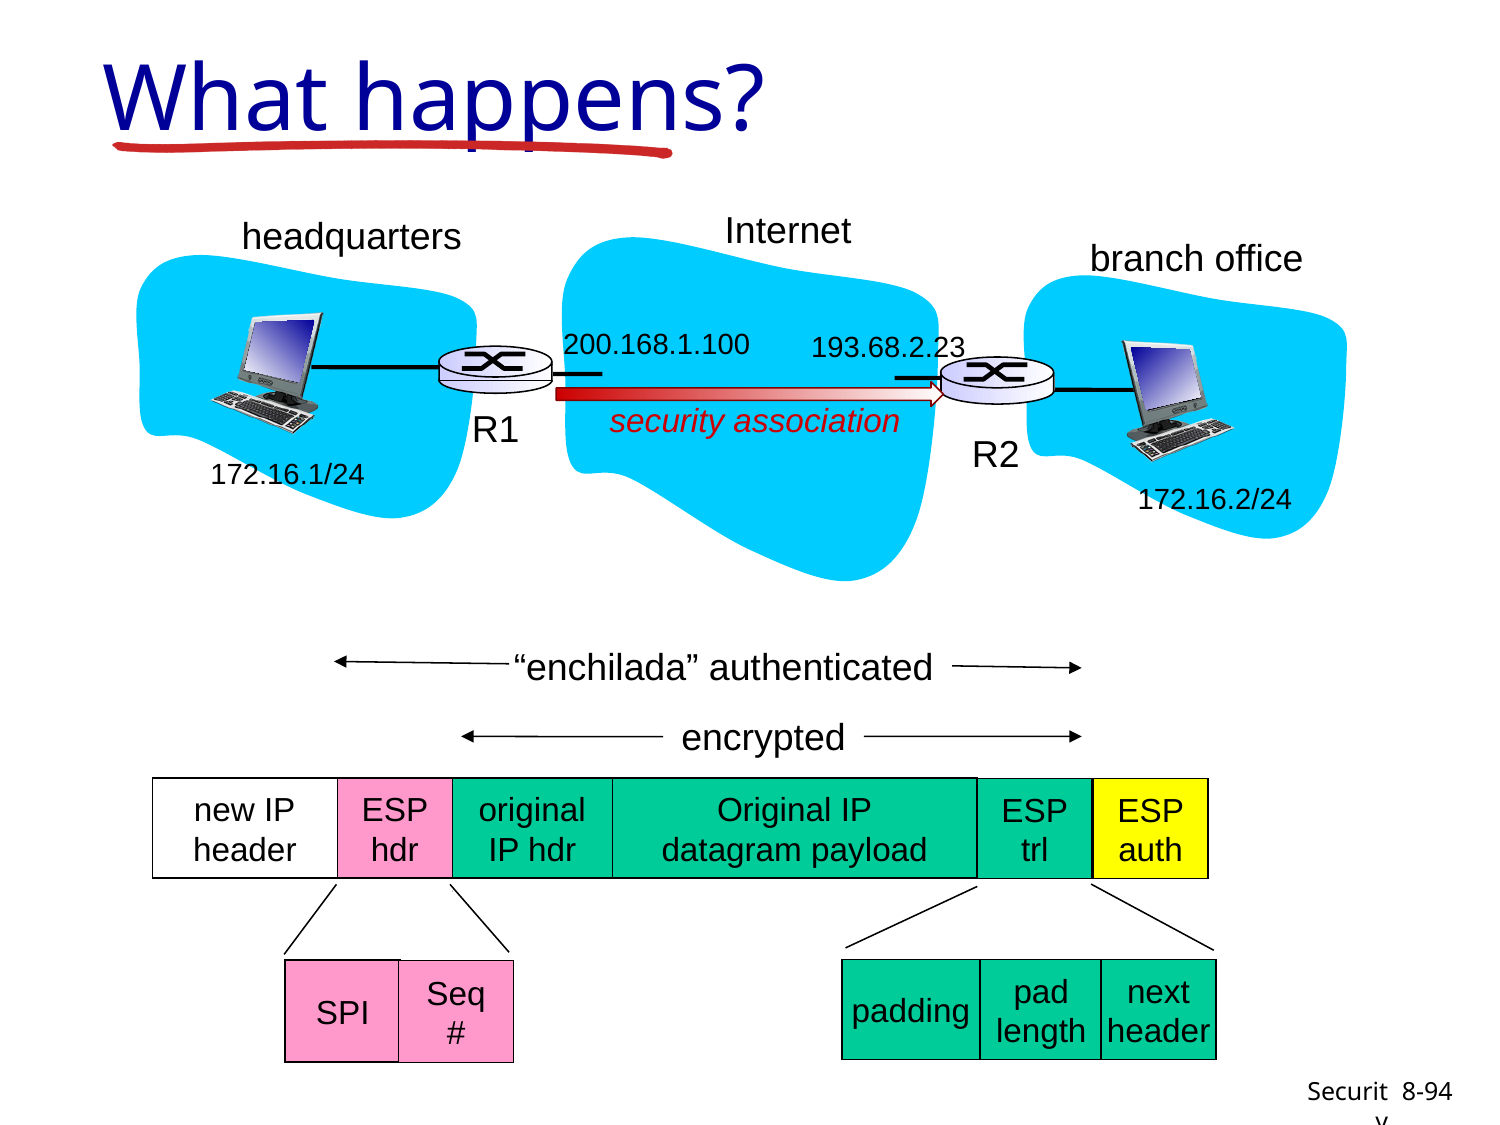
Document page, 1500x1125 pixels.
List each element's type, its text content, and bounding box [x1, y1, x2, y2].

picture [109, 134, 679, 164]
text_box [152, 635, 1217, 1063]
footer Security [1284, 1067, 1403, 1110]
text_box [131, 153, 1352, 586]
title What happens? [87, 0, 1363, 188]
text_box 8-94 [1387, 1068, 1500, 1113]
